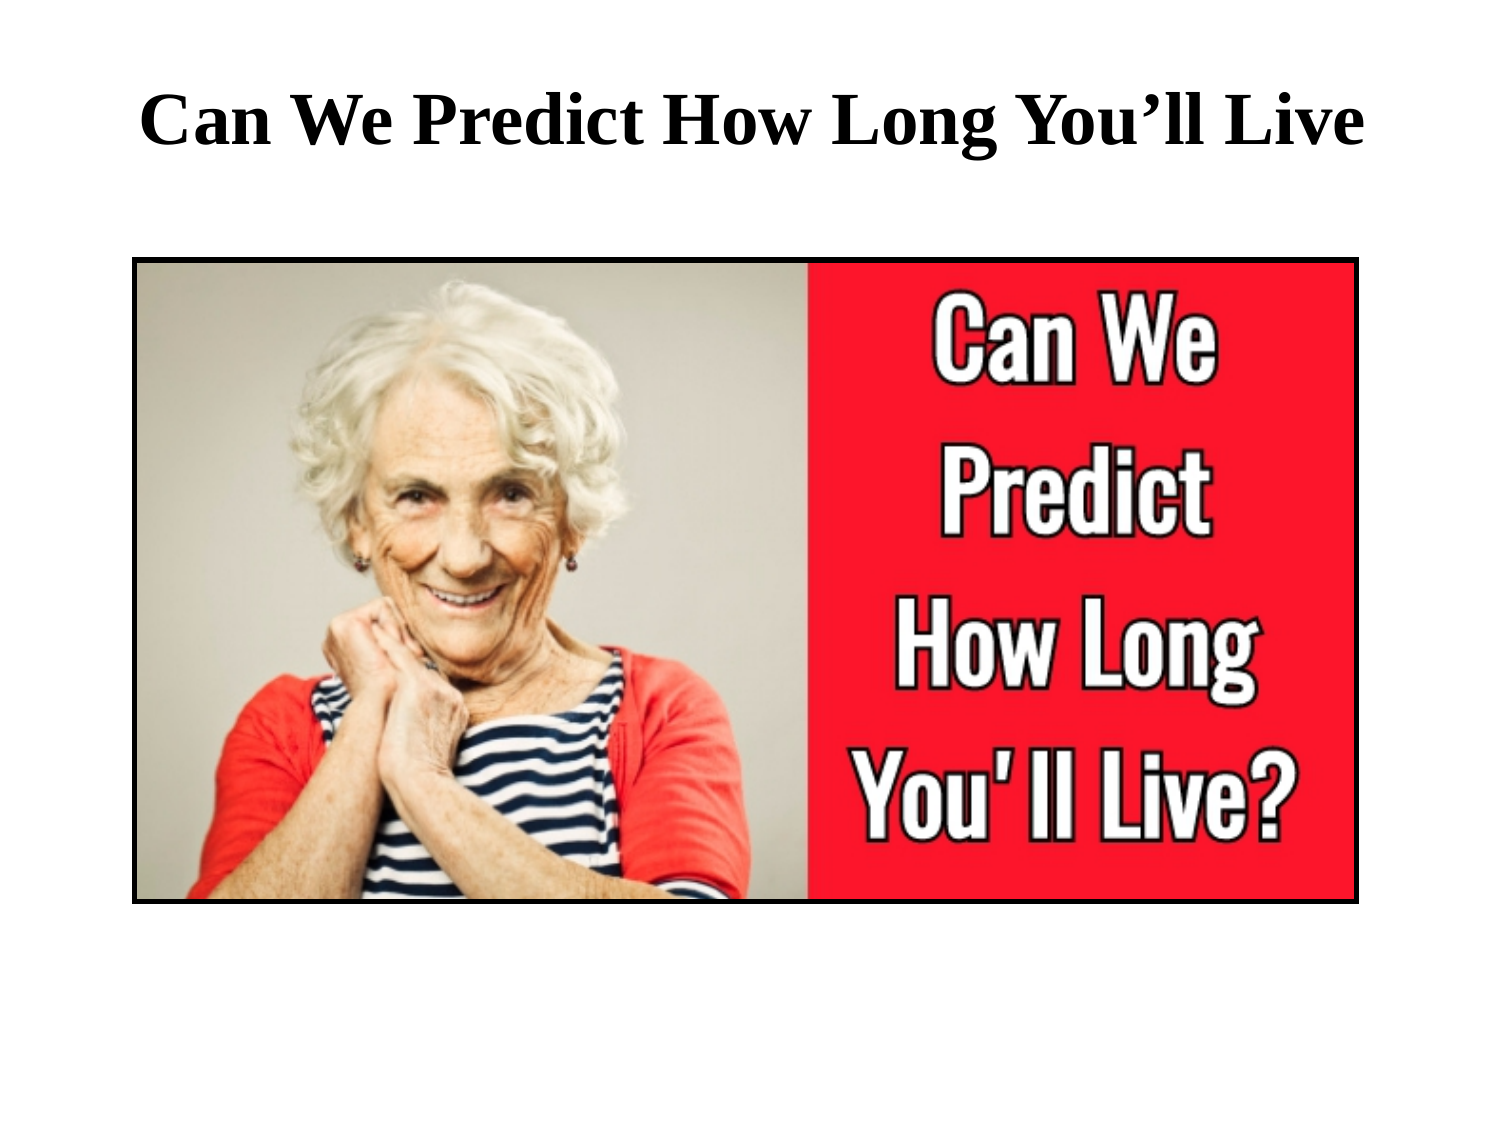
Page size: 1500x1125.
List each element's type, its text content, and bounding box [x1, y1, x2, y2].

text_box Lacrosse at Adelphi [91, 60, 1397, 156]
picture [137, 262, 1355, 900]
text_box Can We Predict How Long You’ll Live [99, 62, 1406, 158]
